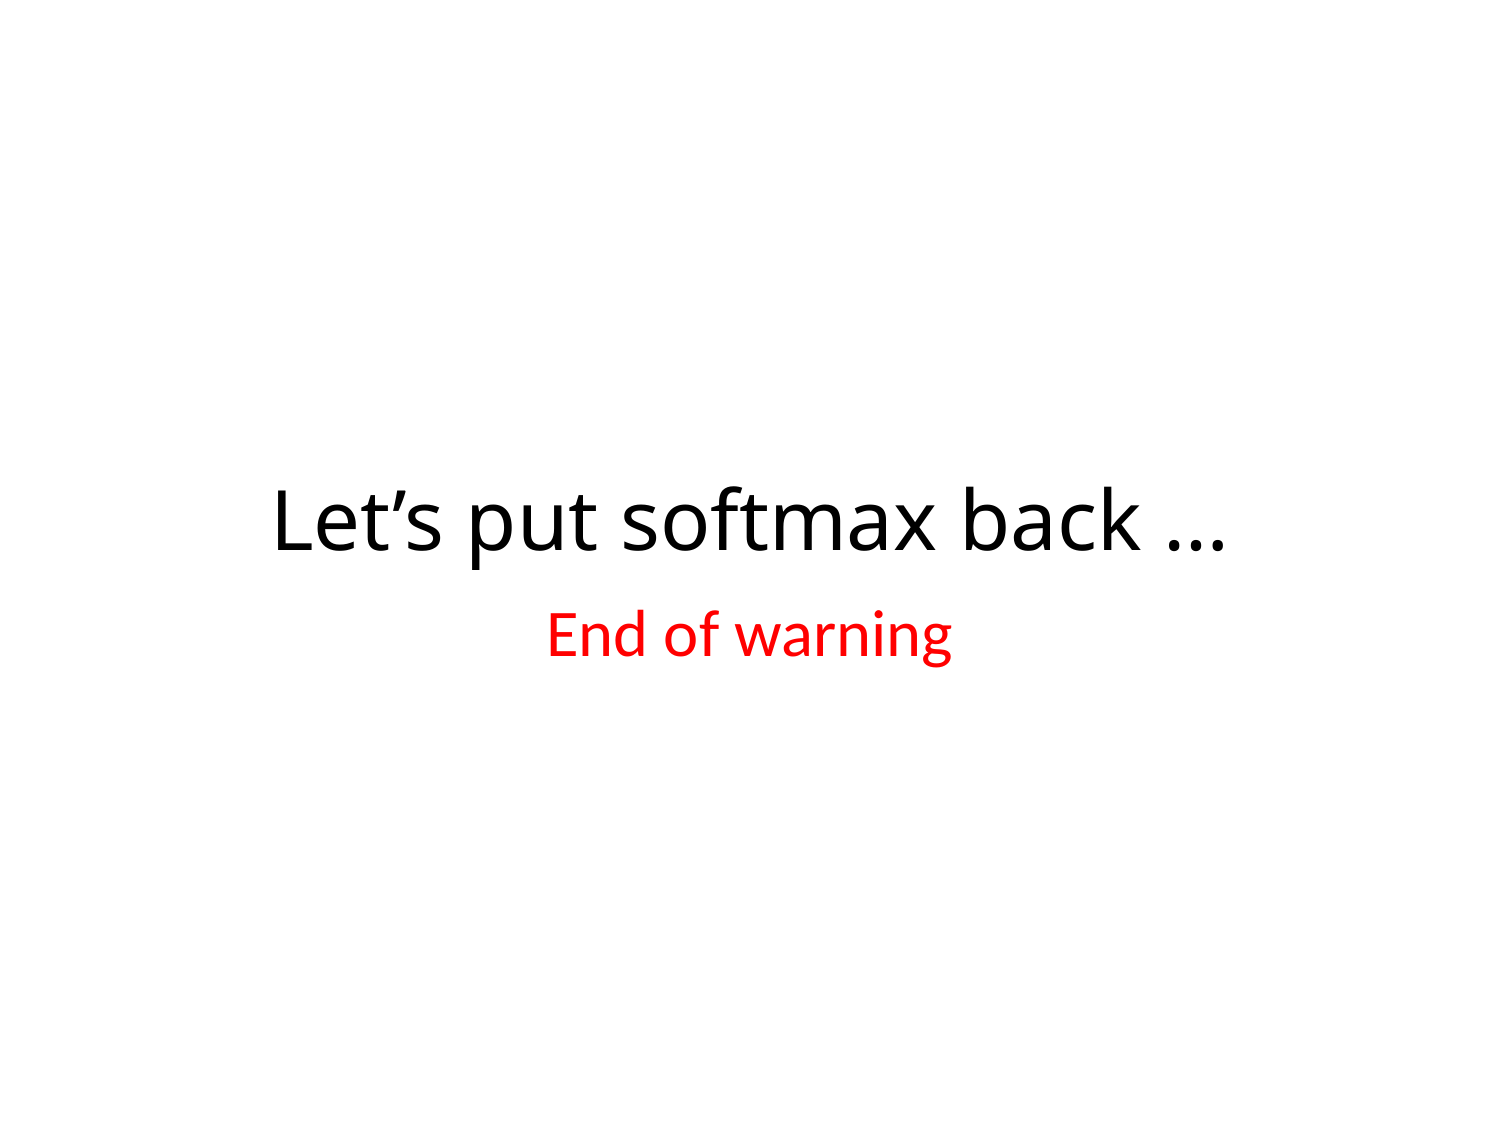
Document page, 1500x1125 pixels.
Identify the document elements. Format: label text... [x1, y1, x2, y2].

subtitle End of warning [187, 590, 1313, 863]
title Let’s put softmax back … [112, 184, 1388, 576]
